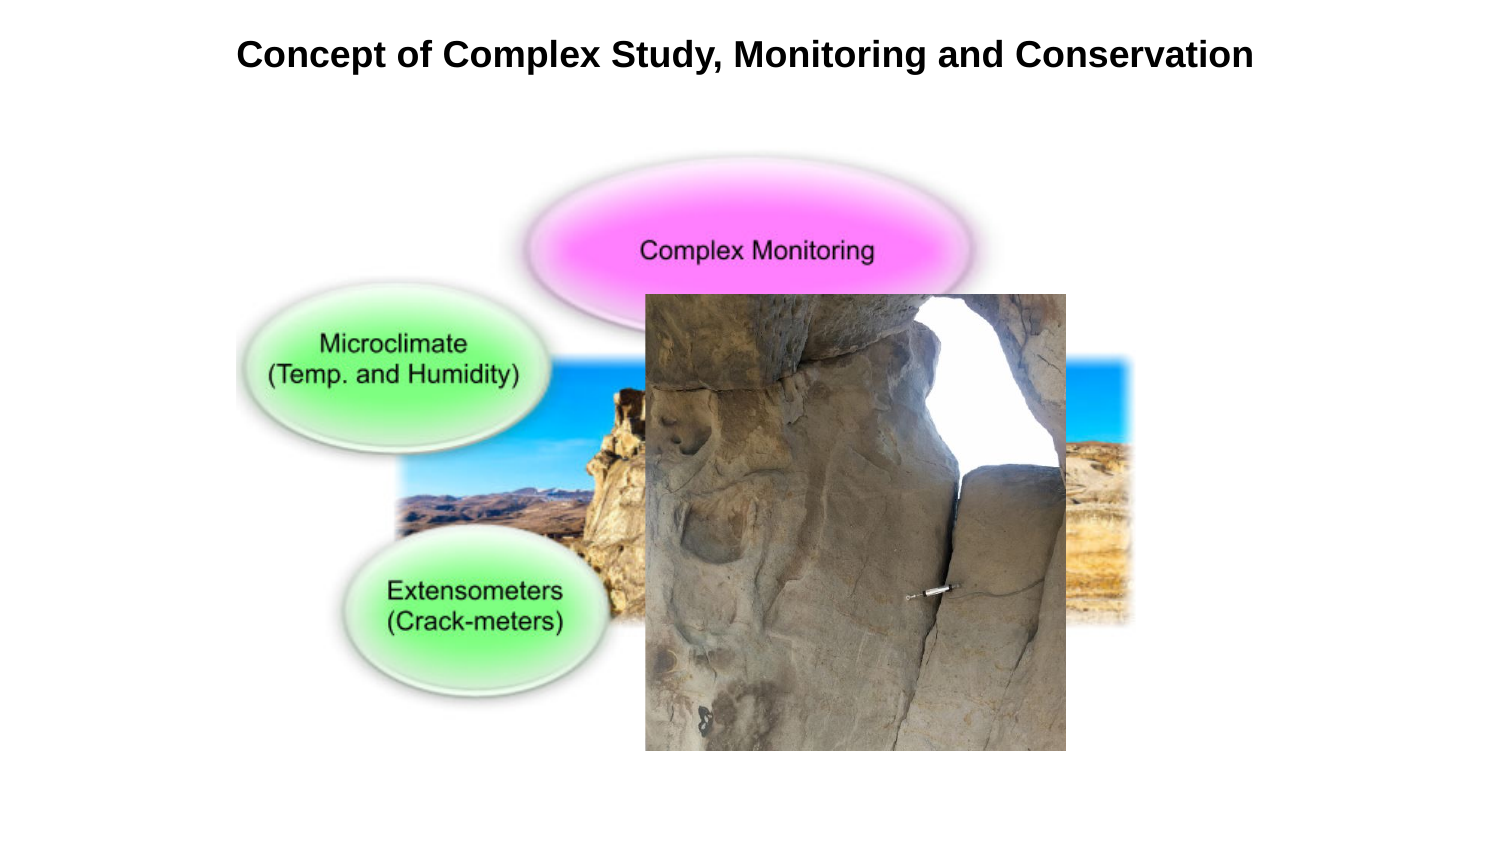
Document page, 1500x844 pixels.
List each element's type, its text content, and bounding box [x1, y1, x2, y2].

text_box Concept of Complex Study, Monitoring and Conservation [14, 14, 1477, 89]
picture [235, 88, 1264, 819]
